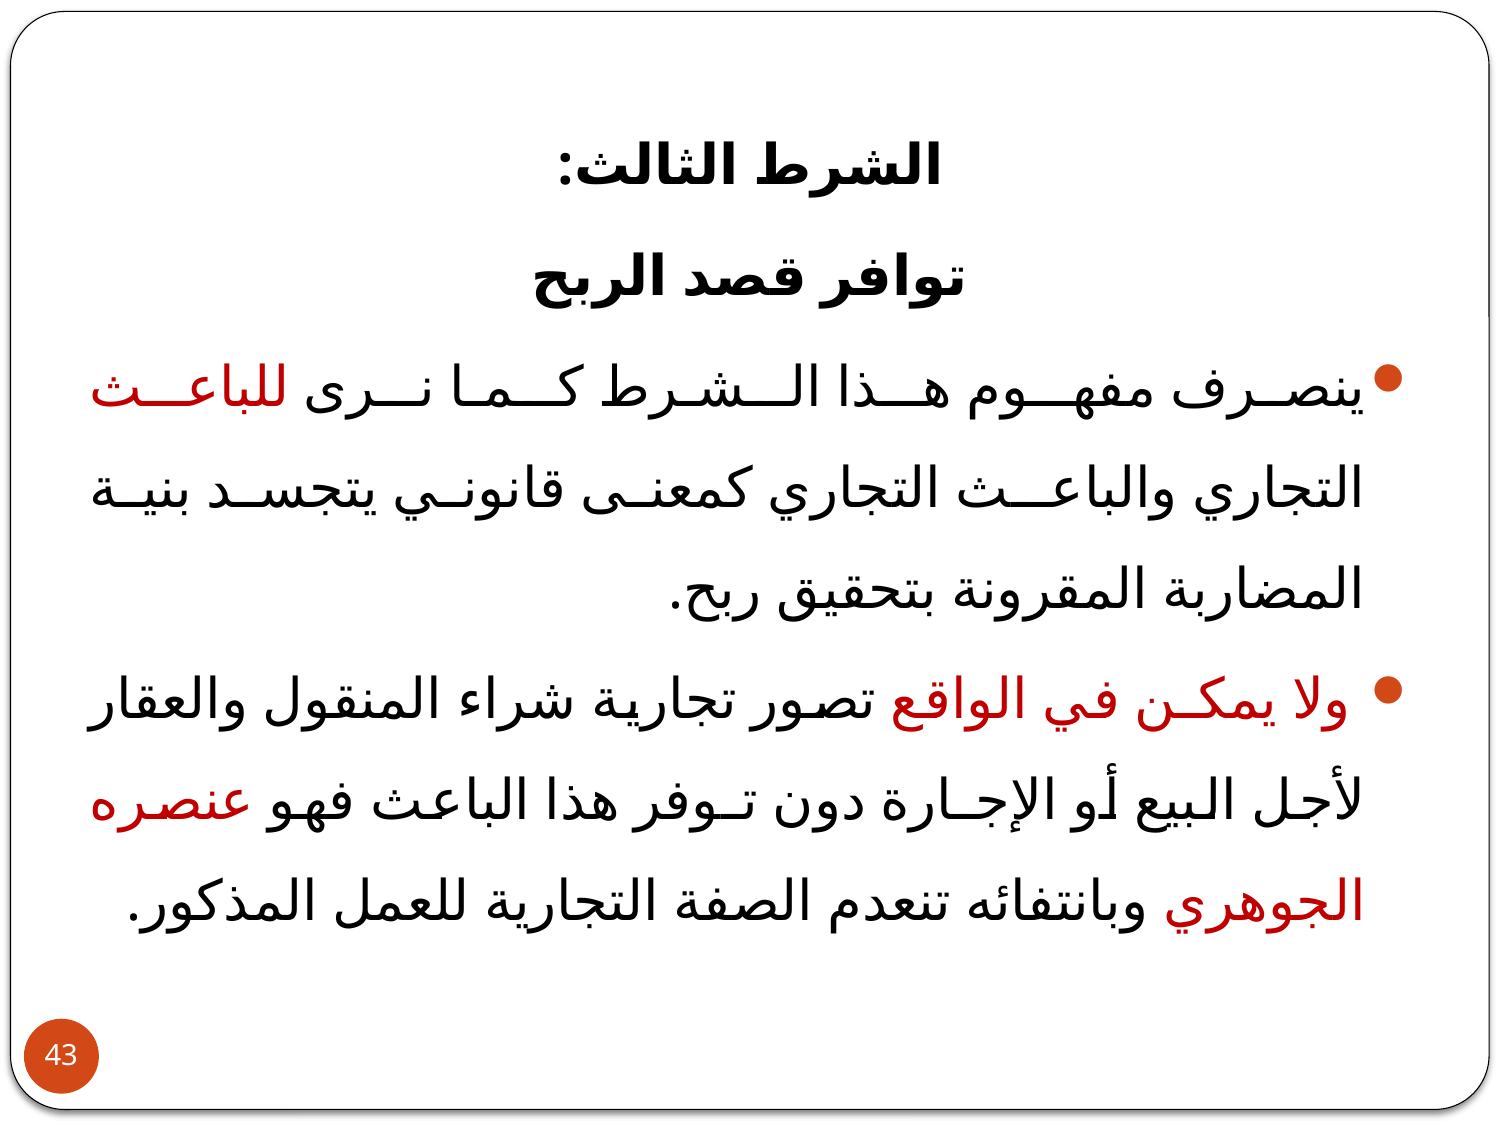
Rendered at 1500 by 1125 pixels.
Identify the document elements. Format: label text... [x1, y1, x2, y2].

list الشرط الثالث: توافر قصد الربح ينصرف مفهـوم هـذا الـشـرط كـمـا نـرى للباعـث التجاري والباعـث التجاري كمعنى قانوني يتجسد بنية المضاربة المقرونة بتحقيق ربح. ولا يمكـن في الواقع تصور تجارية شراء المنقول والعقار لأجل البيع أو الإجـارة دون تـوفر هذا الباعث فهو عنصره الجوهري وبانتفائه تنعدم الصفة التجارية للعمل المذكور. [75, 87, 1425, 980]
slide_number 43 [23, 1018, 99, 1094]
